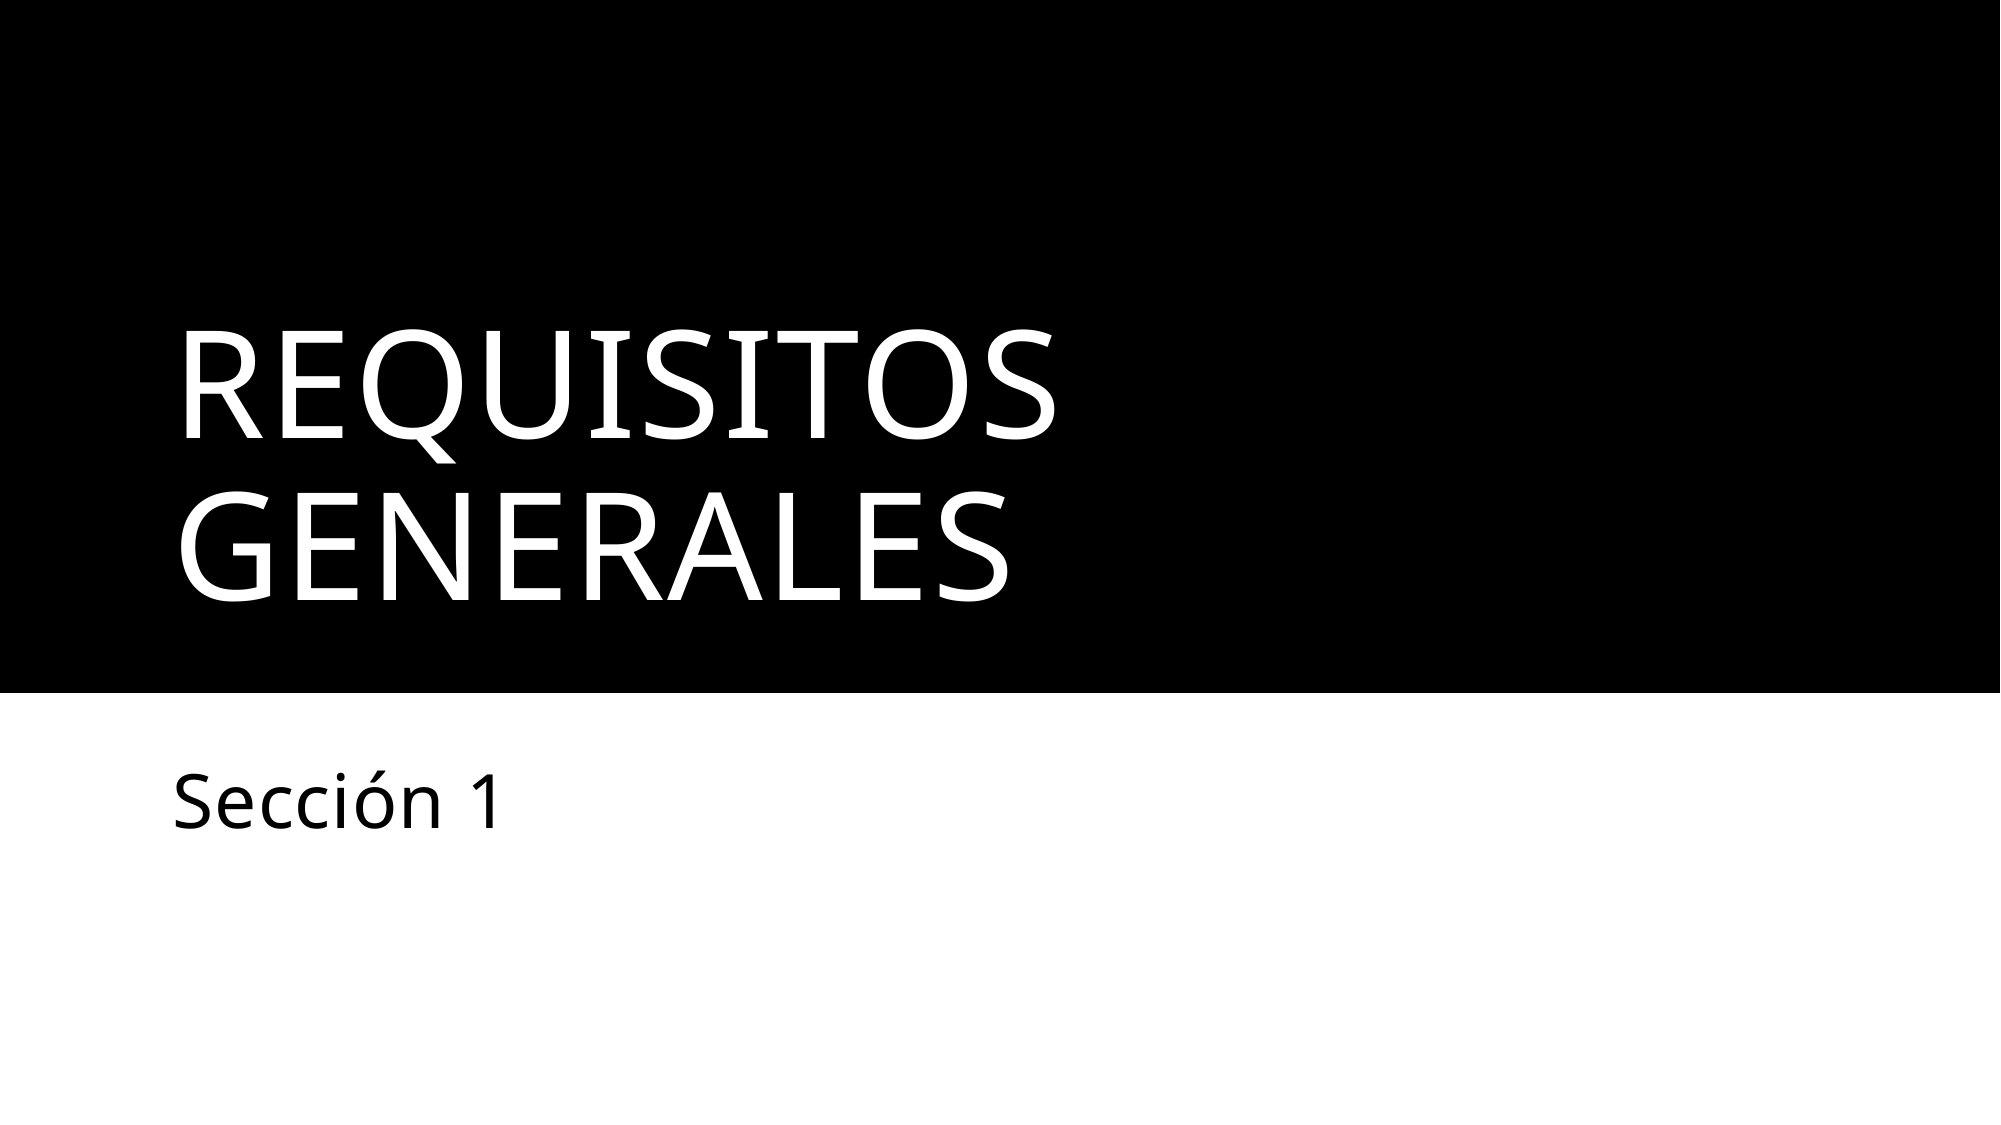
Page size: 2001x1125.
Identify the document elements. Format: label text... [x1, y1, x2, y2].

list Sección 1 [157, 745, 1842, 999]
title Requisitos generales [157, 126, 1842, 641]
